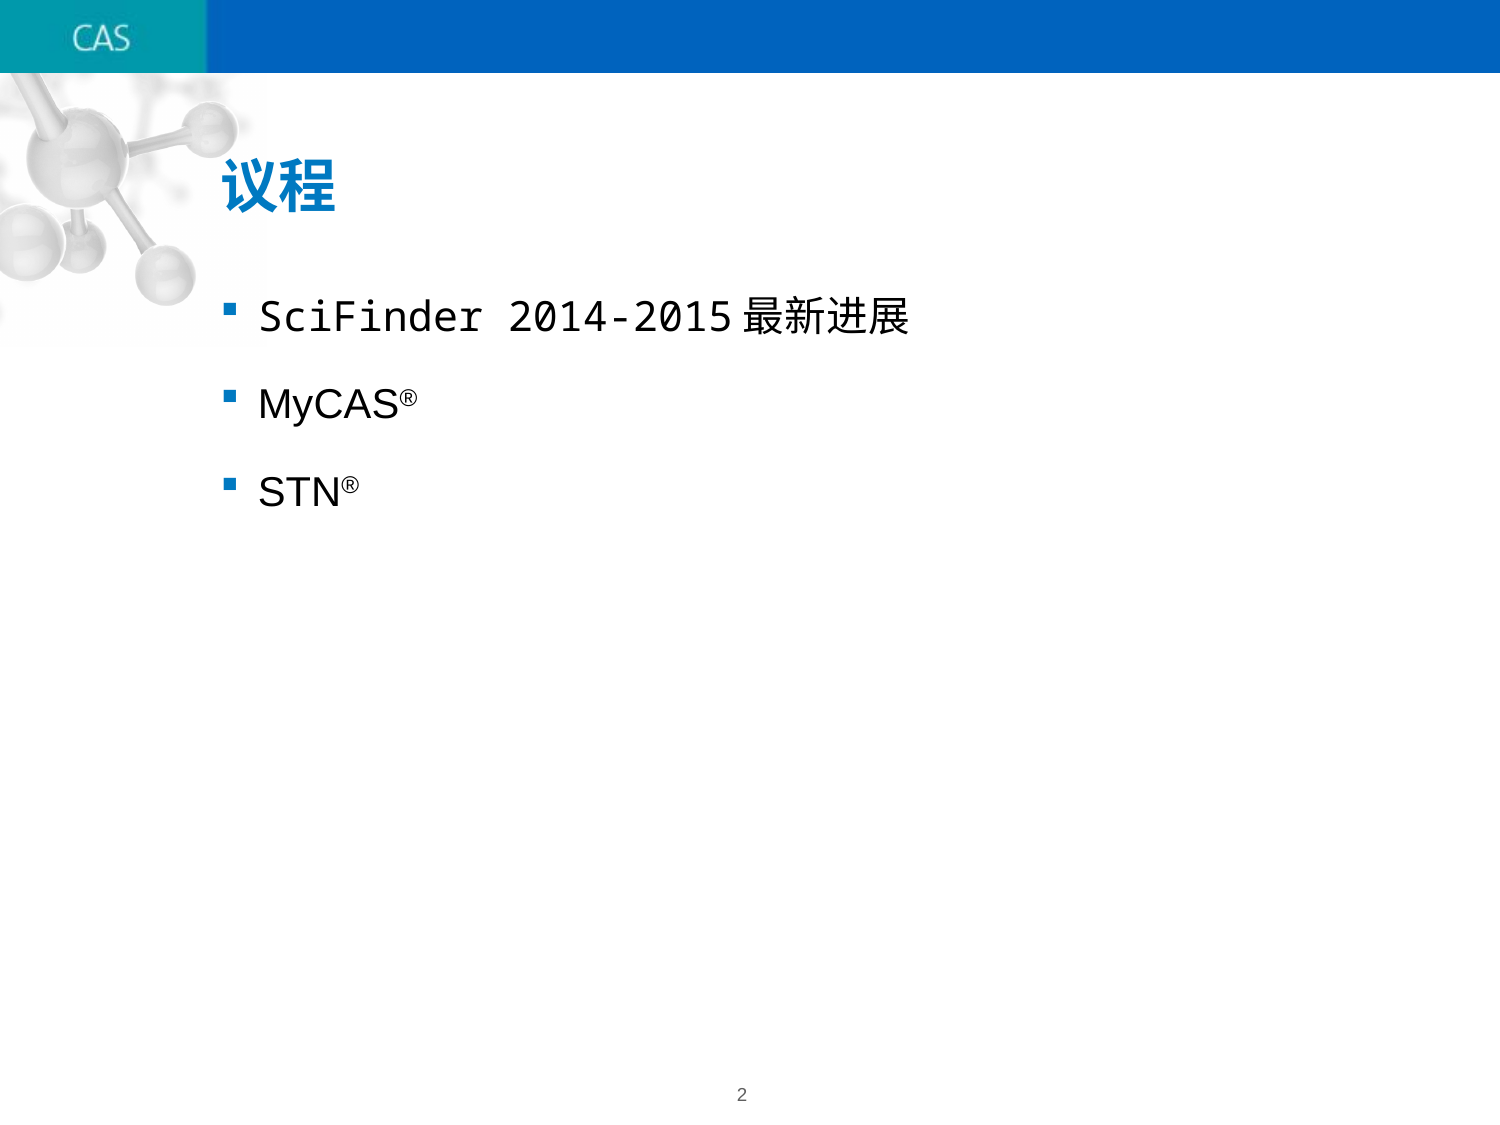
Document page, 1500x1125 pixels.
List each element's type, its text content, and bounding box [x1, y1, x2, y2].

slide_number 2 [662, 1074, 763, 1113]
title 议程 [205, 125, 1461, 227]
picture [0, 0, 1500, 347]
list SciFinder 2014-2015最新进展 MyCAS® STN® [205, 281, 1461, 1068]
